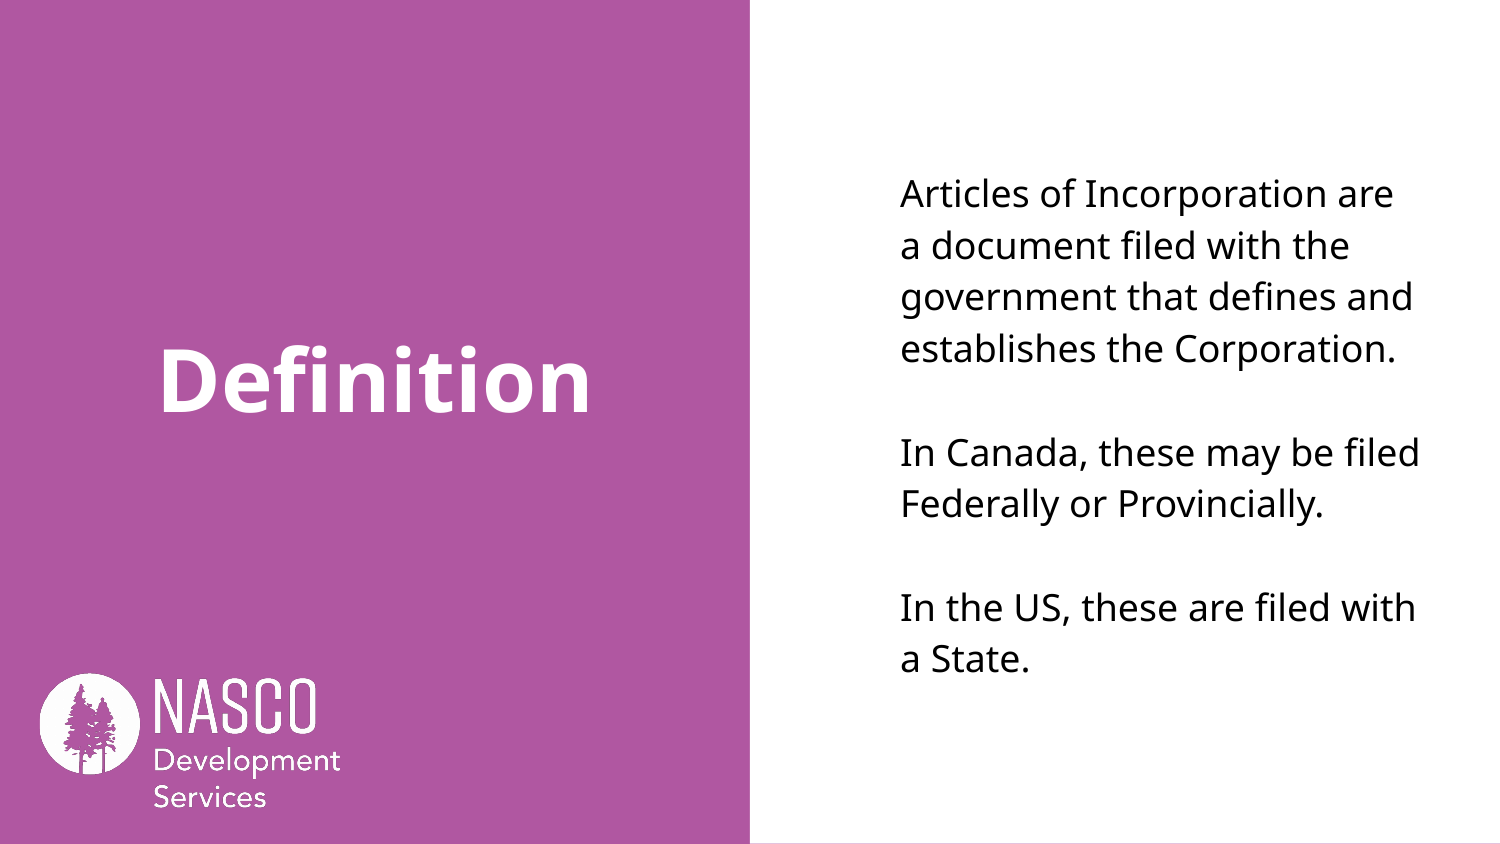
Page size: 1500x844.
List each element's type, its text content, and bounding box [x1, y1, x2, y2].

title Definition [43, 202, 708, 446]
picture [39, 673, 340, 808]
list Articles of Incorporation are a document filed with the government that defines and establishes the Corporation. In Canada, these may be filed Federally or Provincially. In the US, these are filed with a State. [810, 118, 1440, 725]
